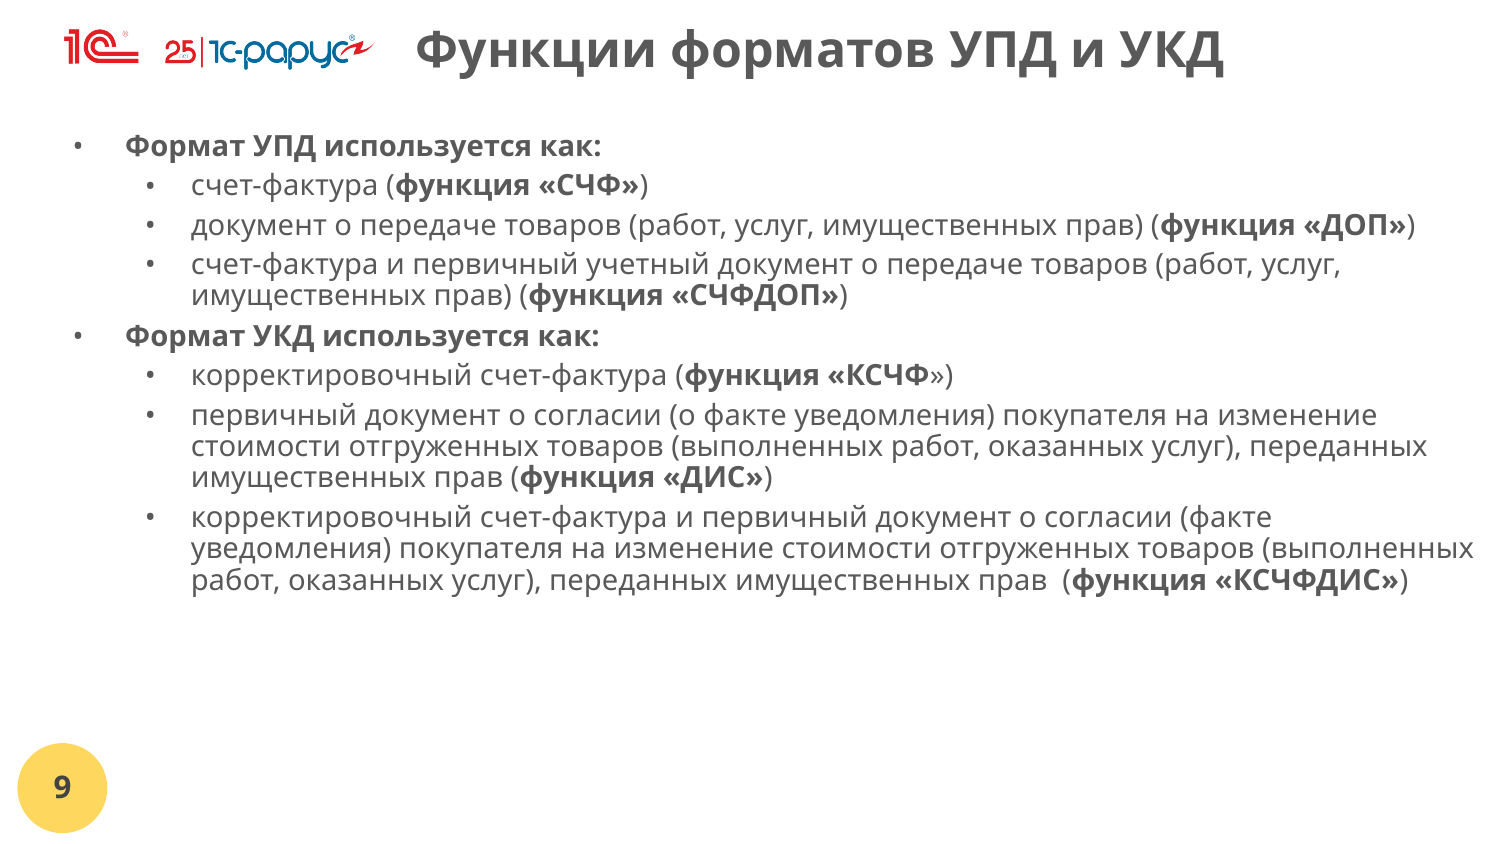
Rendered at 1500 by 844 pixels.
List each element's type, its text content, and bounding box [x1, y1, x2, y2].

picture [248, 55, 288, 70]
list Формат УПД используется как: счет-фактура (функция «СЧФ») документ о передаче товаров (работ, услуг, имущественных прав) (функция «ДОП») счет-фактура и первичный учетный документ о передаче товаров (работ, услуг, имущественных прав) (функция «СЧФДОП») Формат УКД используется как: корректировочный счет-фактура (функция «КСЧФ») первичный документ о согласии (о факте уведомления) покупателя на изменение стоимости отгруженных товаров (выполненных работ, оказанных услуг), переданных имущественных прав (функция «ДИС») корректировочный счет-фактура и первичный документ о согласии (факте уведомления) покупателя на изменение стоимости отгруженных товаров (выполненных работ, оказанных услуг), переданных имущественных прав (функция «КСЧФДИС») [53, 123, 1495, 806]
picture [271, 45, 283, 58]
slide_number ‹#› [17, 755, 108, 821]
picture [292, 45, 305, 58]
title Функции форматов УПД и УКД [400, 11, 1471, 83]
picture [248, 45, 261, 58]
picture [64, 29, 375, 70]
